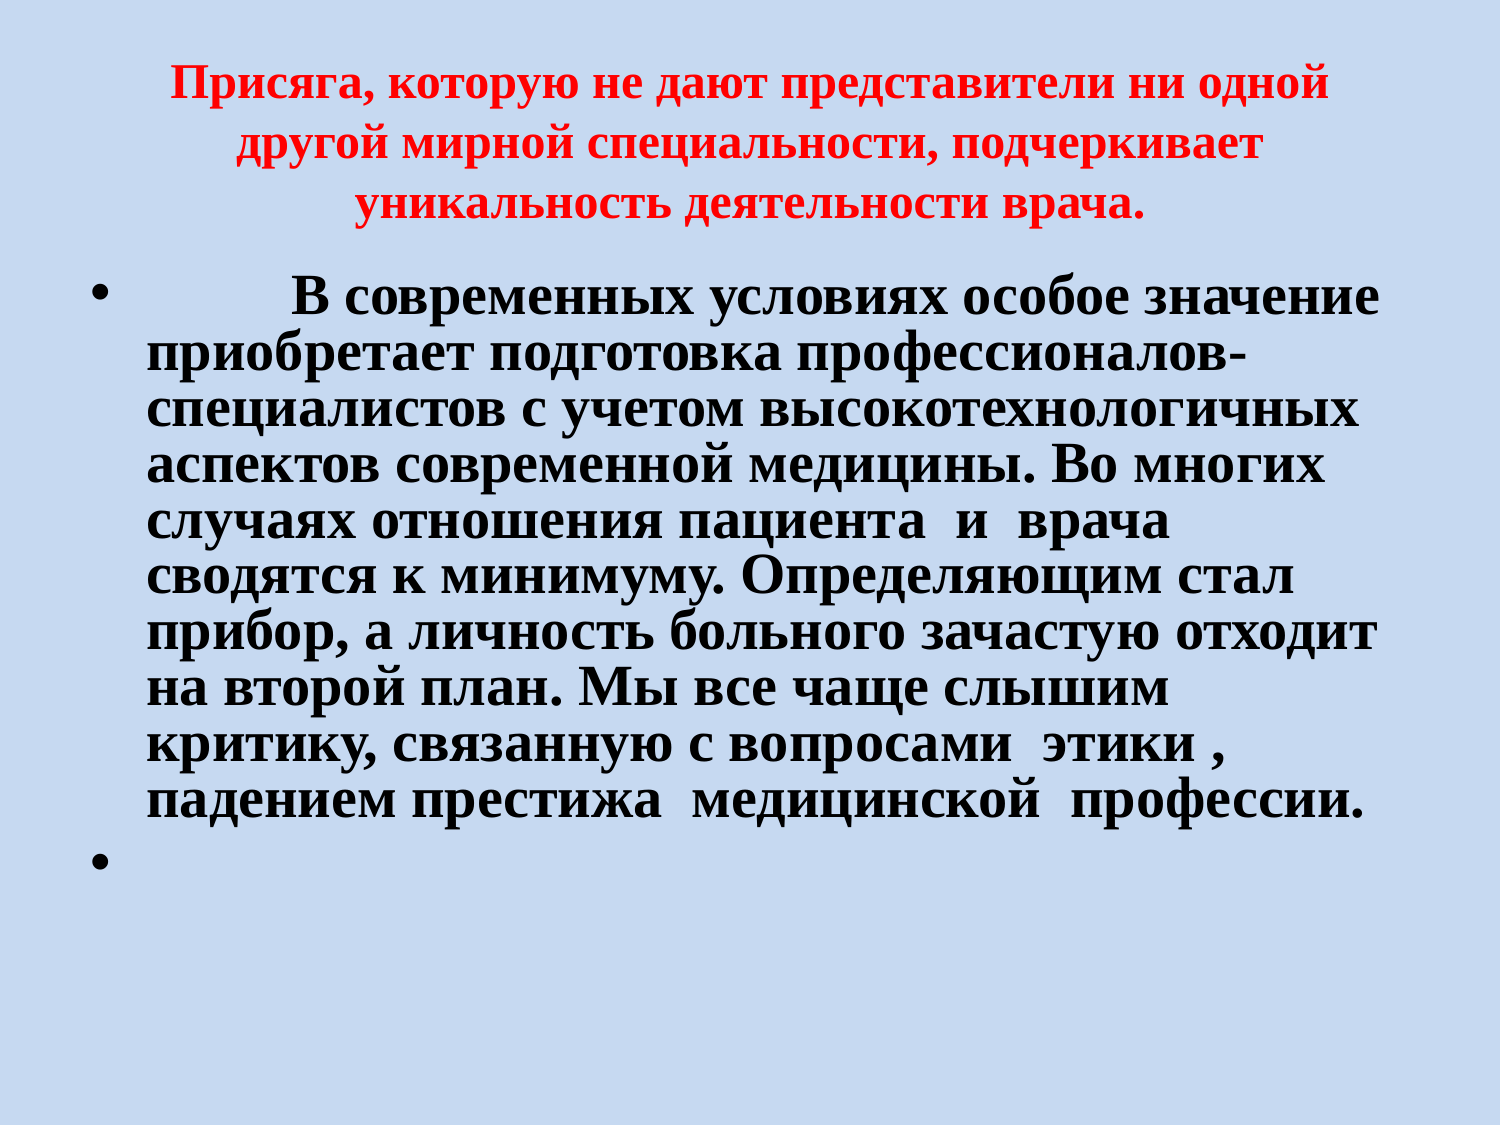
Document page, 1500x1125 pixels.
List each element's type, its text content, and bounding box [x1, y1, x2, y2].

title Присяга, которую не дают представители ни одной другой мирной специальности, подчеркивает уникальность деятельности врача. [74, 44, 1426, 233]
list В современных условиях особое значение приобретает подготовка профессионалов-специалистов с учетом высокотехнологичных аспектов современной медицины. Во многих случаях отношения пациента и врача сводятся к минимуму. Определяющим стал прибор, а личность больного зачастую отходит на второй план. Мы все чаще слышим критику, связанную с вопросами этики , падением престижа медицинской профессии. [74, 262, 1426, 1006]
